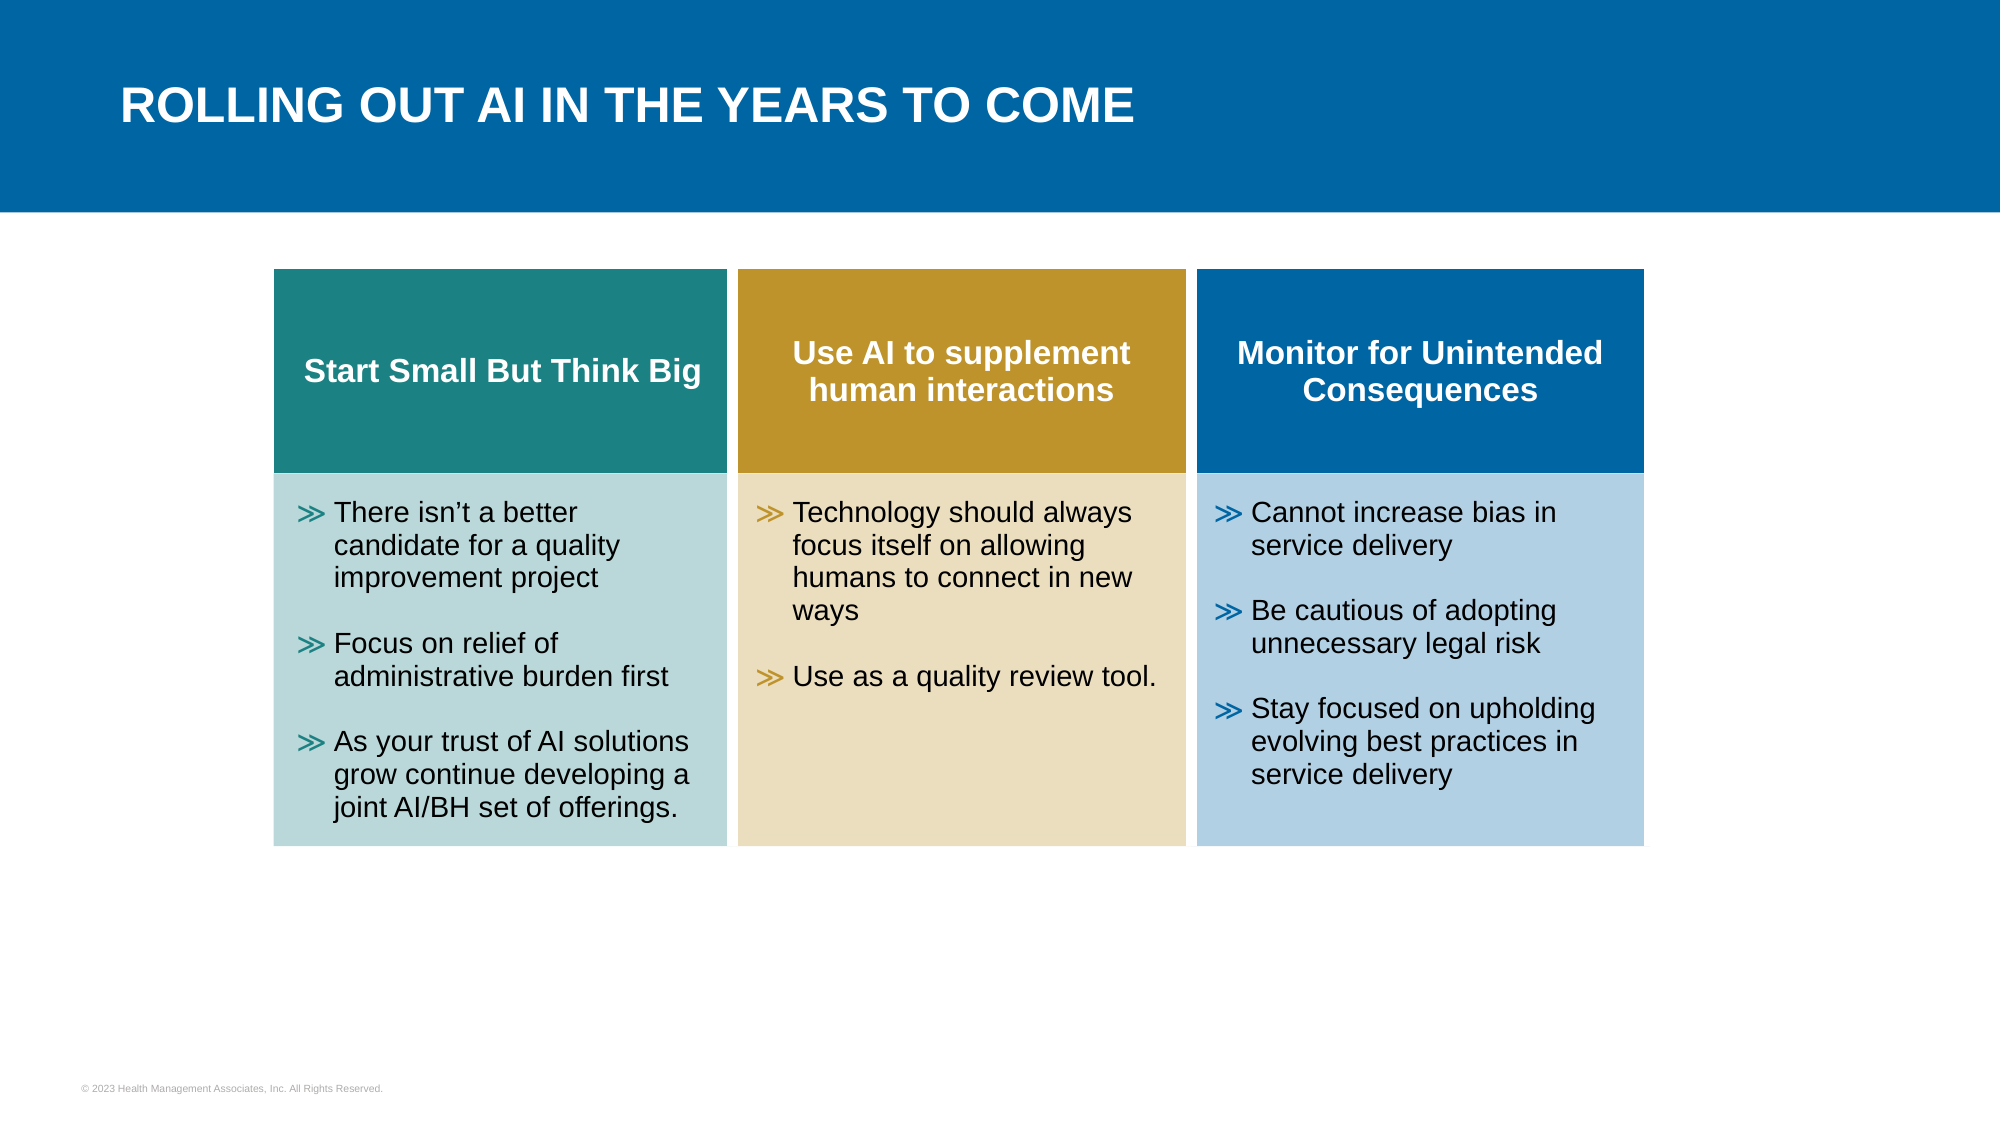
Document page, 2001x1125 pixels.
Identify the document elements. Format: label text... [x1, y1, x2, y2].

table_cell There isn’t a better candidate for a quality improvement project Focus on relief of administrative burden first As your trust of AI solutions grow continue developing a joint AI/BH set of offerings. [274, 473, 727, 846]
table_header Use AI to supplement human interactions [738, 269, 1186, 473]
table_header Start Small But Think Big [274, 269, 727, 473]
table_cell Cannot increase bias in service delivery Be cautious of adopting unnecessary legal risk Stay focused on upholding evolving best practices in service delivery [1197, 473, 1644, 846]
table_cell Technology should always focus itself on allowing humans to connect in new ways Use as a quality review tool. [738, 473, 1186, 846]
title Rolling OUT AI in the years to come [0, 0, 2000, 213]
table_header Monitor for Unintended Consequences [1197, 269, 1644, 473]
